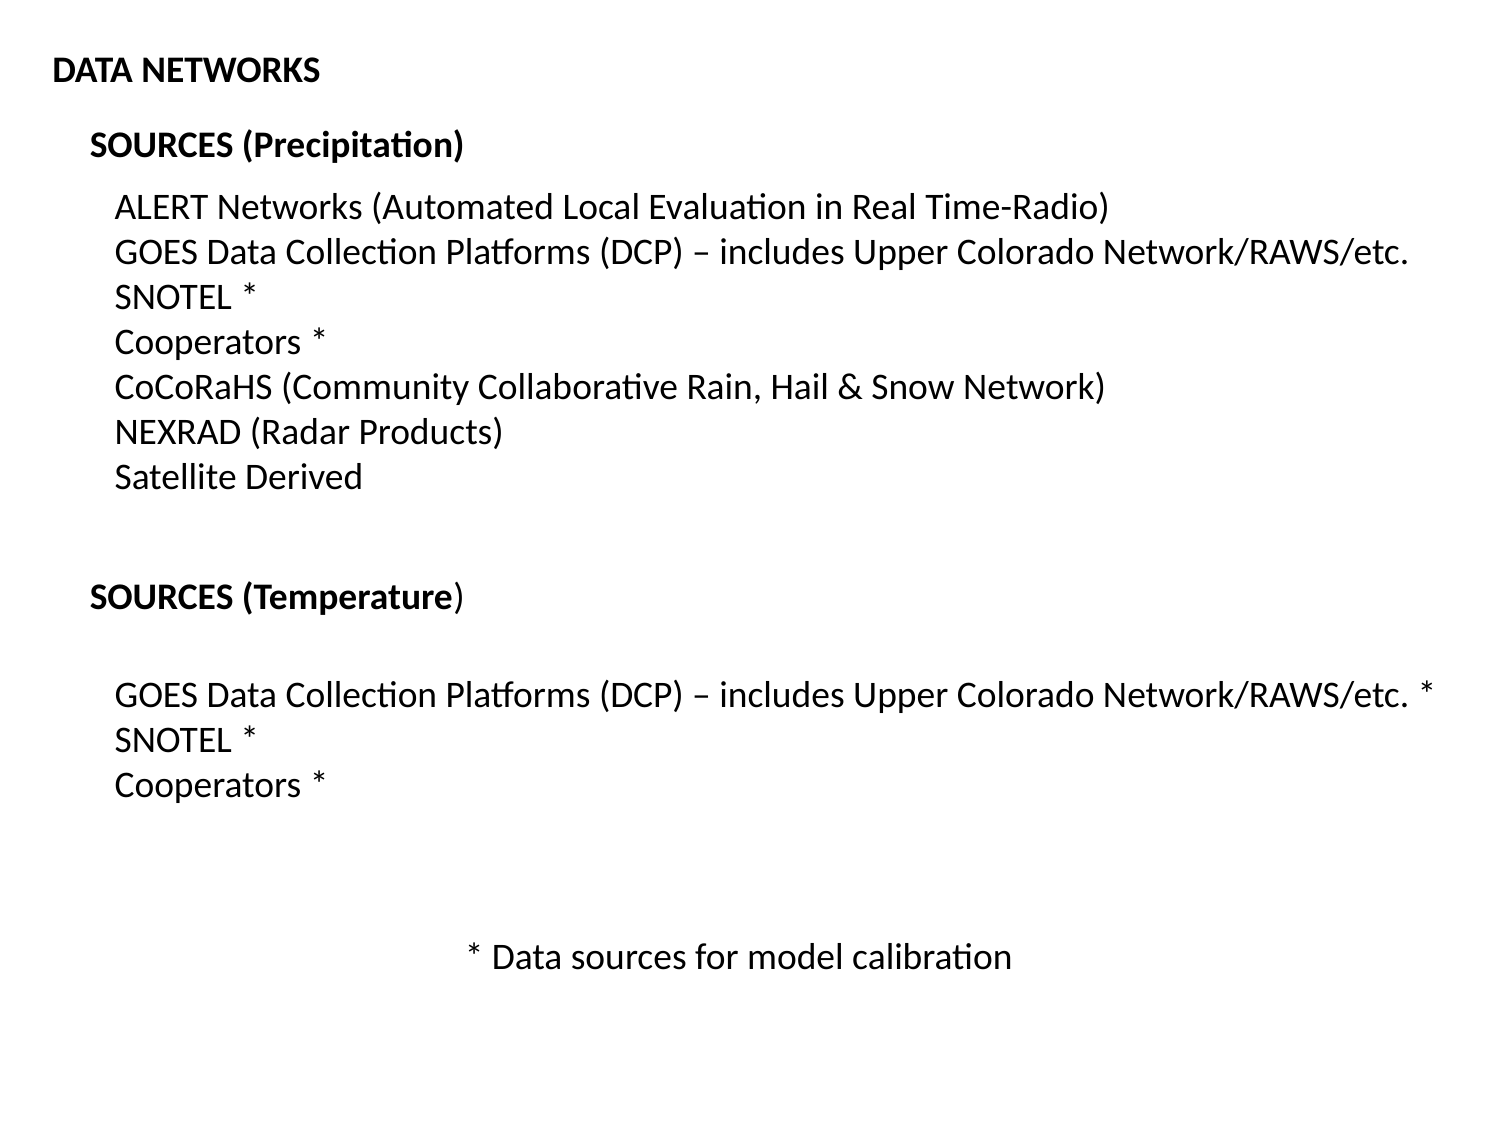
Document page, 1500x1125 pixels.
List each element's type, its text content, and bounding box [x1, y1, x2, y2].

text_box * Data sources for model calibration [450, 924, 1075, 985]
text_box SOURCES (Precipitation) [75, 112, 550, 173]
text_box DATA NETWORKS [37, 37, 838, 98]
text_box GOES Data Collection Platforms (DCP) – includes Upper Colorado Network/RAWS/etc. * SNOTEL * Cooperators * [99, 662, 1463, 813]
text_box ALERT Networks (Automated Local Evaluation in Real Time-Radio) GOES Data Collection Platforms (DCP) – includes Upper Colorado Network/RAWS/etc. SNOTEL * Cooperators * CoCoRaHS (Community Collaborative Rain, Hail & Snow Network) NEXRAD (Radar Products) Satellite Derived [99, 174, 1463, 505]
text_box SOURCES (Temperature) [75, 564, 575, 625]
